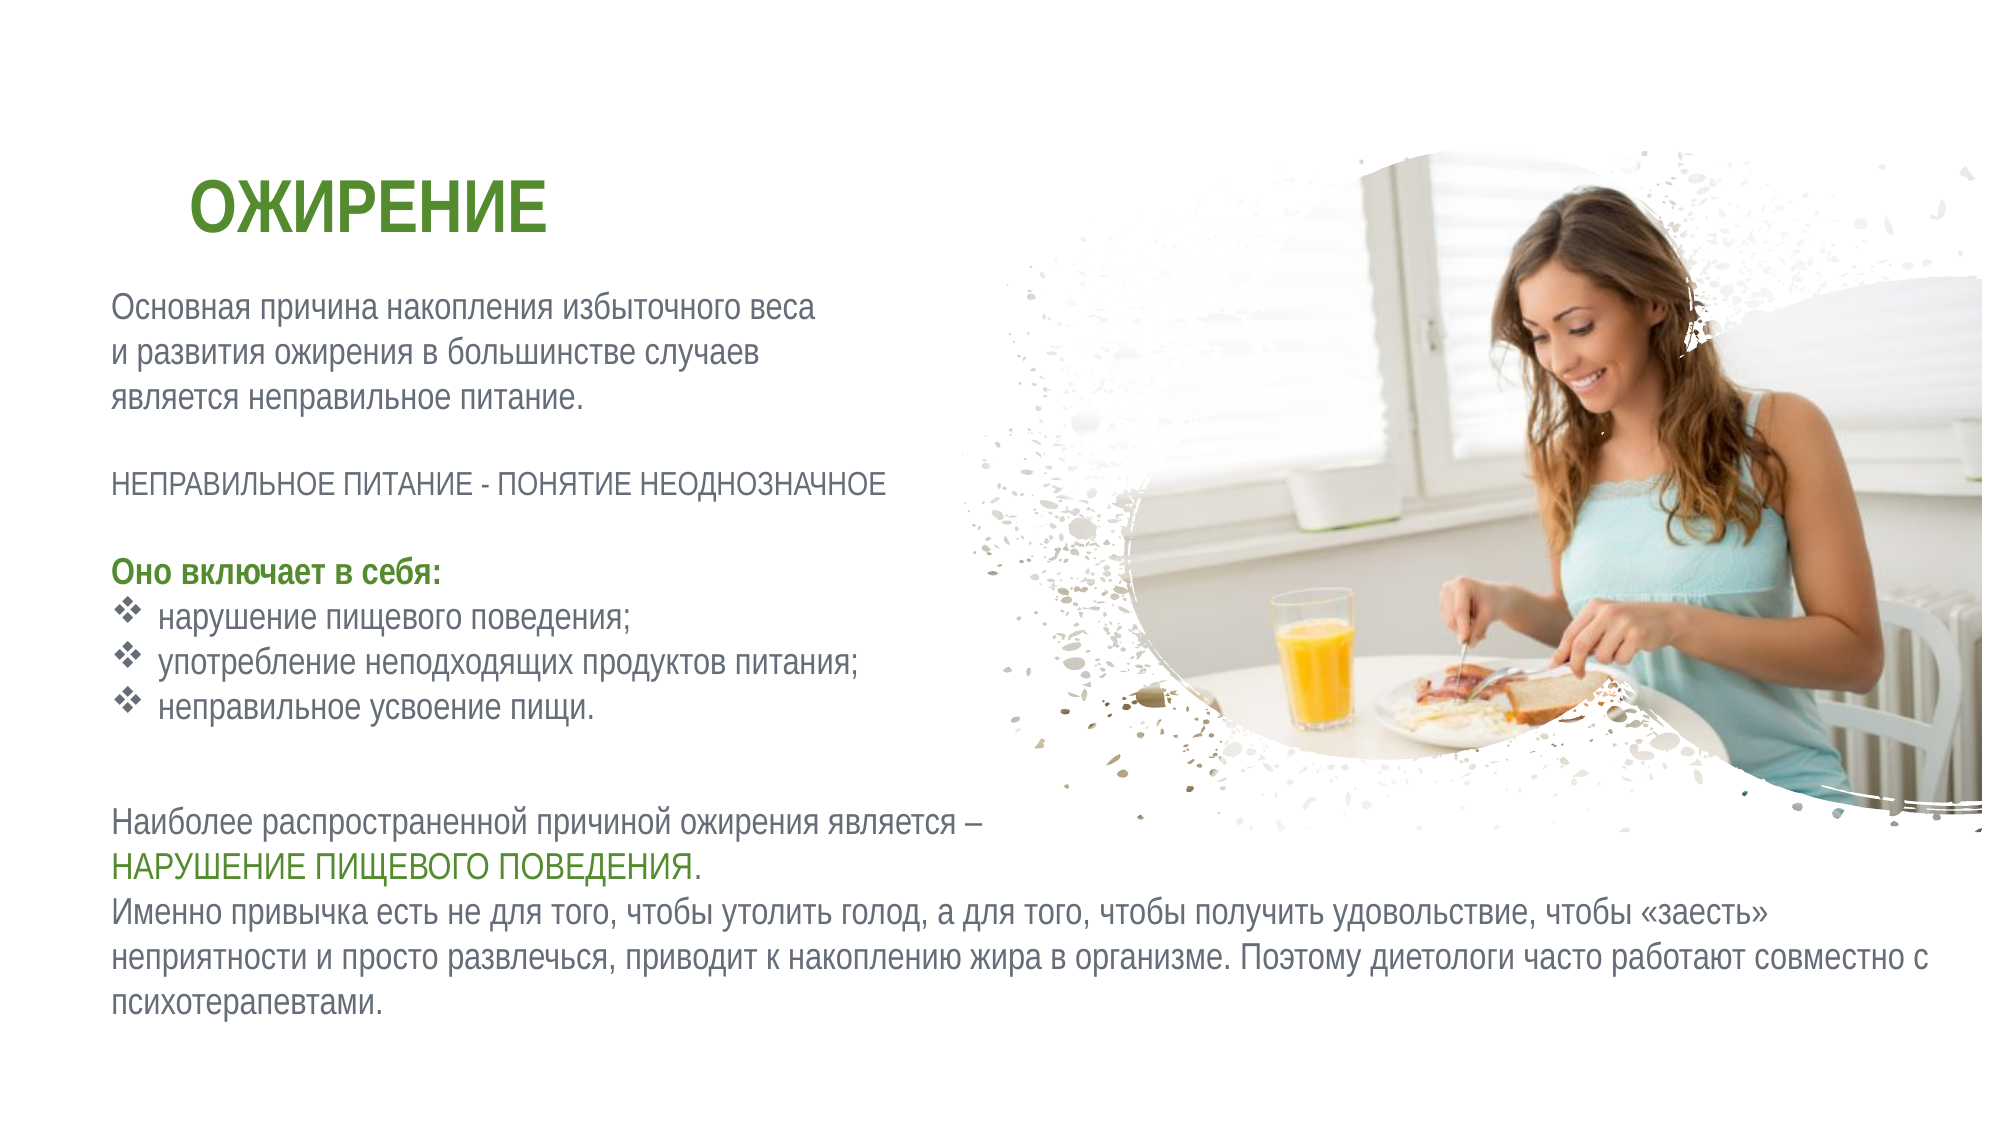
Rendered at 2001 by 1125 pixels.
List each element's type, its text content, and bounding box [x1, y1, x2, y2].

text_box Наиболее распространенной причиной ожирения является – НАРУШЕНИЕ ПИЩЕВОГО ПОВЕДЕНИЯ. Именно привычка есть не для того, чтобы утолить голод, а для того, чтобы получить удовольствие, чтобы «заесть» неприятности и просто развлечься, приводит к накоплению жира в организме. Поэтому диетологи часто работают совместно с психотерапевтами. [96, 789, 1965, 1030]
text_box ОЖИРЕНИЕ [175, 150, 961, 255]
picture [961, 150, 1982, 833]
text_box Основная причина накопления избыточного веса и развития ожирения в большинстве случаев является неправильное питание. НЕПРАВИЛЬНОЕ ПИТАНИЕ - ПОНЯТИЕ НЕОДНОЗНАЧНОЕ Оно включает в себя: нарушение пищевого поведения; употребление неподходящих продуктов питания; неправильное усвоение пищи. [96, 274, 961, 735]
